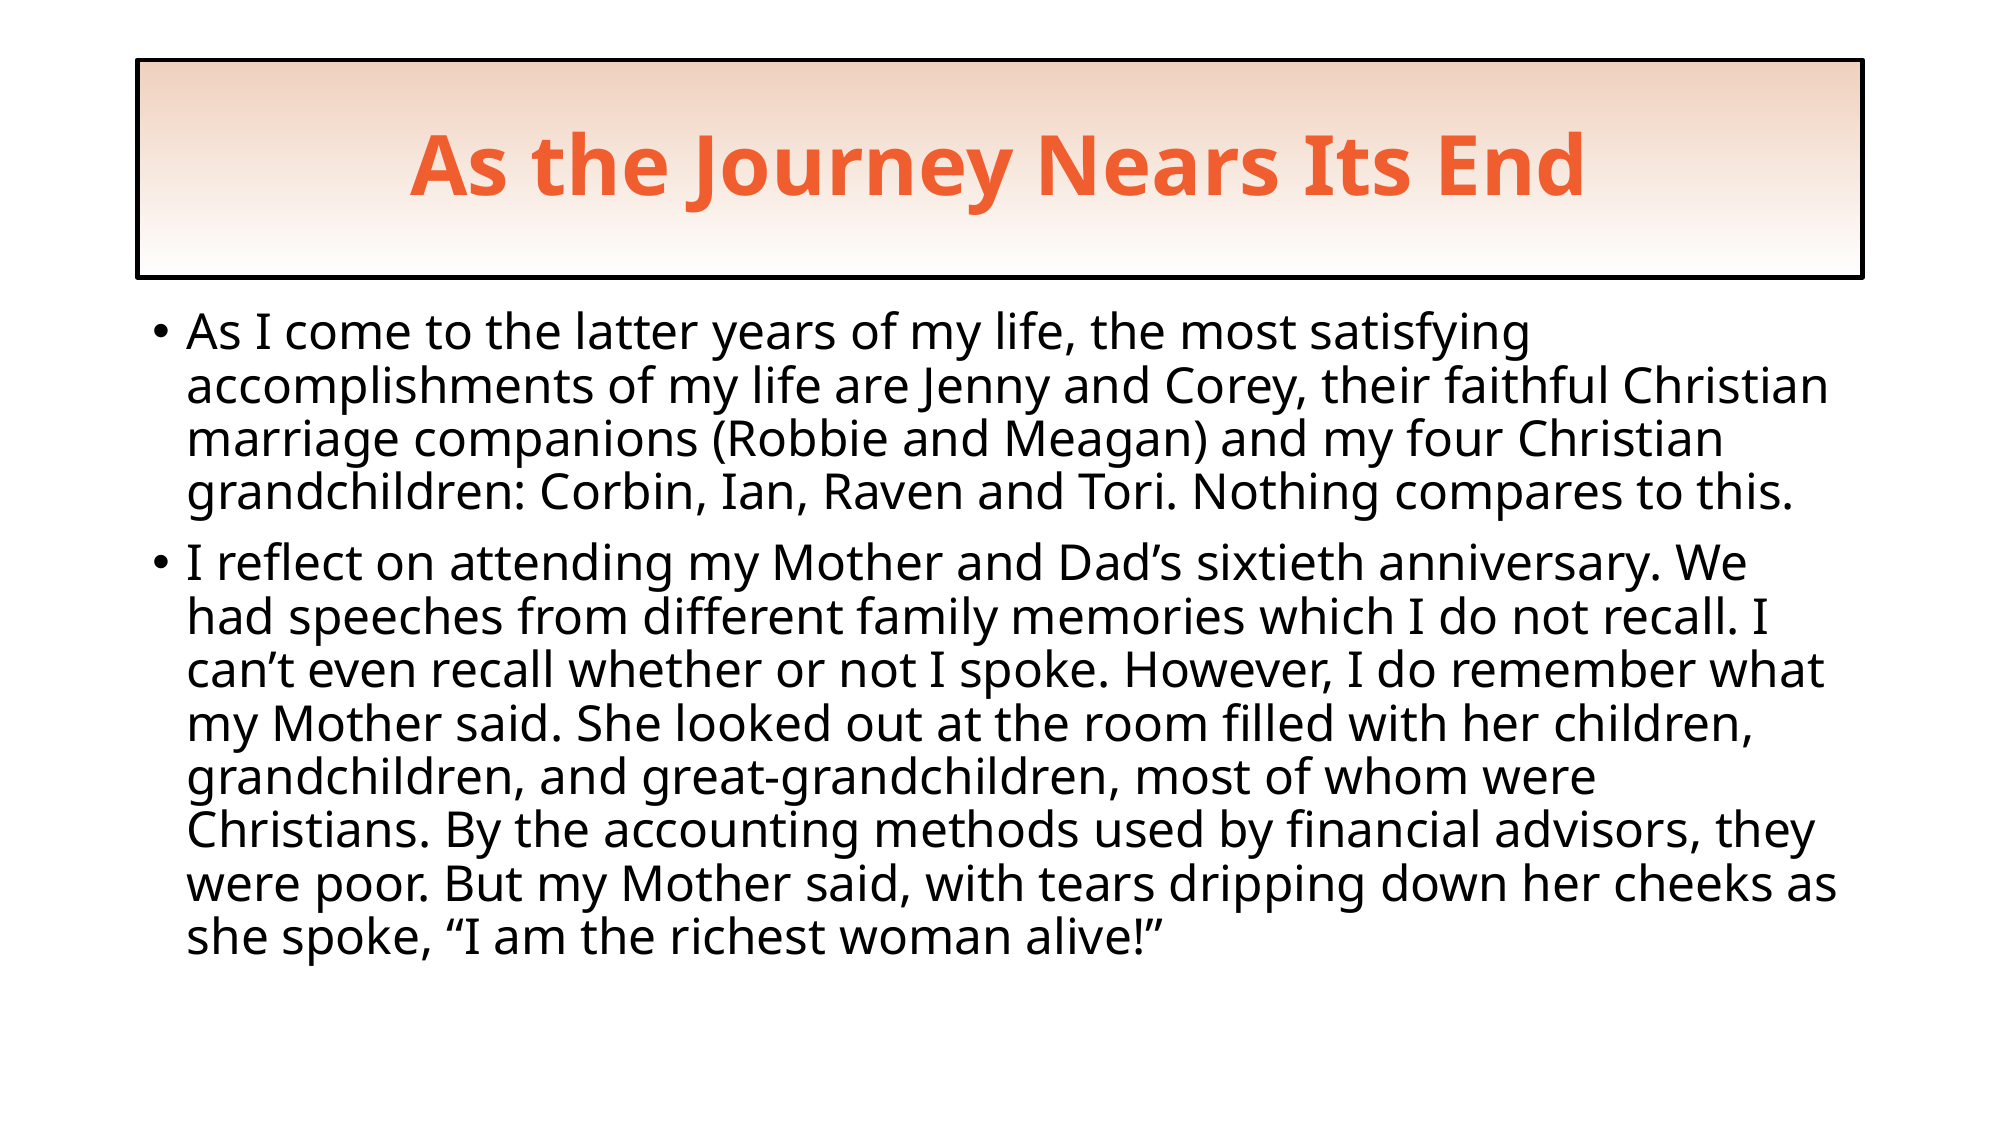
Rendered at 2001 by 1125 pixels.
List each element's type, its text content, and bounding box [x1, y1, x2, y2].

title As the Journey Nears Its End [135, 58, 1865, 280]
list As I come to the latter years of my life, the most satisfying accomplishments of my life are Jenny and Corey, their faithful Christian marriage companions (Robbie and Meagan) and my four Christian grandchildren: Corbin, Ian, Raven and Tori. Nothing compares to this. I reflect on attending my Mother and Dad’s sixtieth anniversary. We had speeches from different family memories which I do not recall. I can’t even recall whether or not I spoke. However, I do remember what my Mother said. She looked out at the room filled with her children, grandchildren, and great-grandchildren, most of whom were Christians. By the accounting methods used by financial advisors, they were poor. But my Mother said, with tears dripping down her cheeks as she spoke, “I am the richest woman alive!” [137, 299, 1863, 1014]
